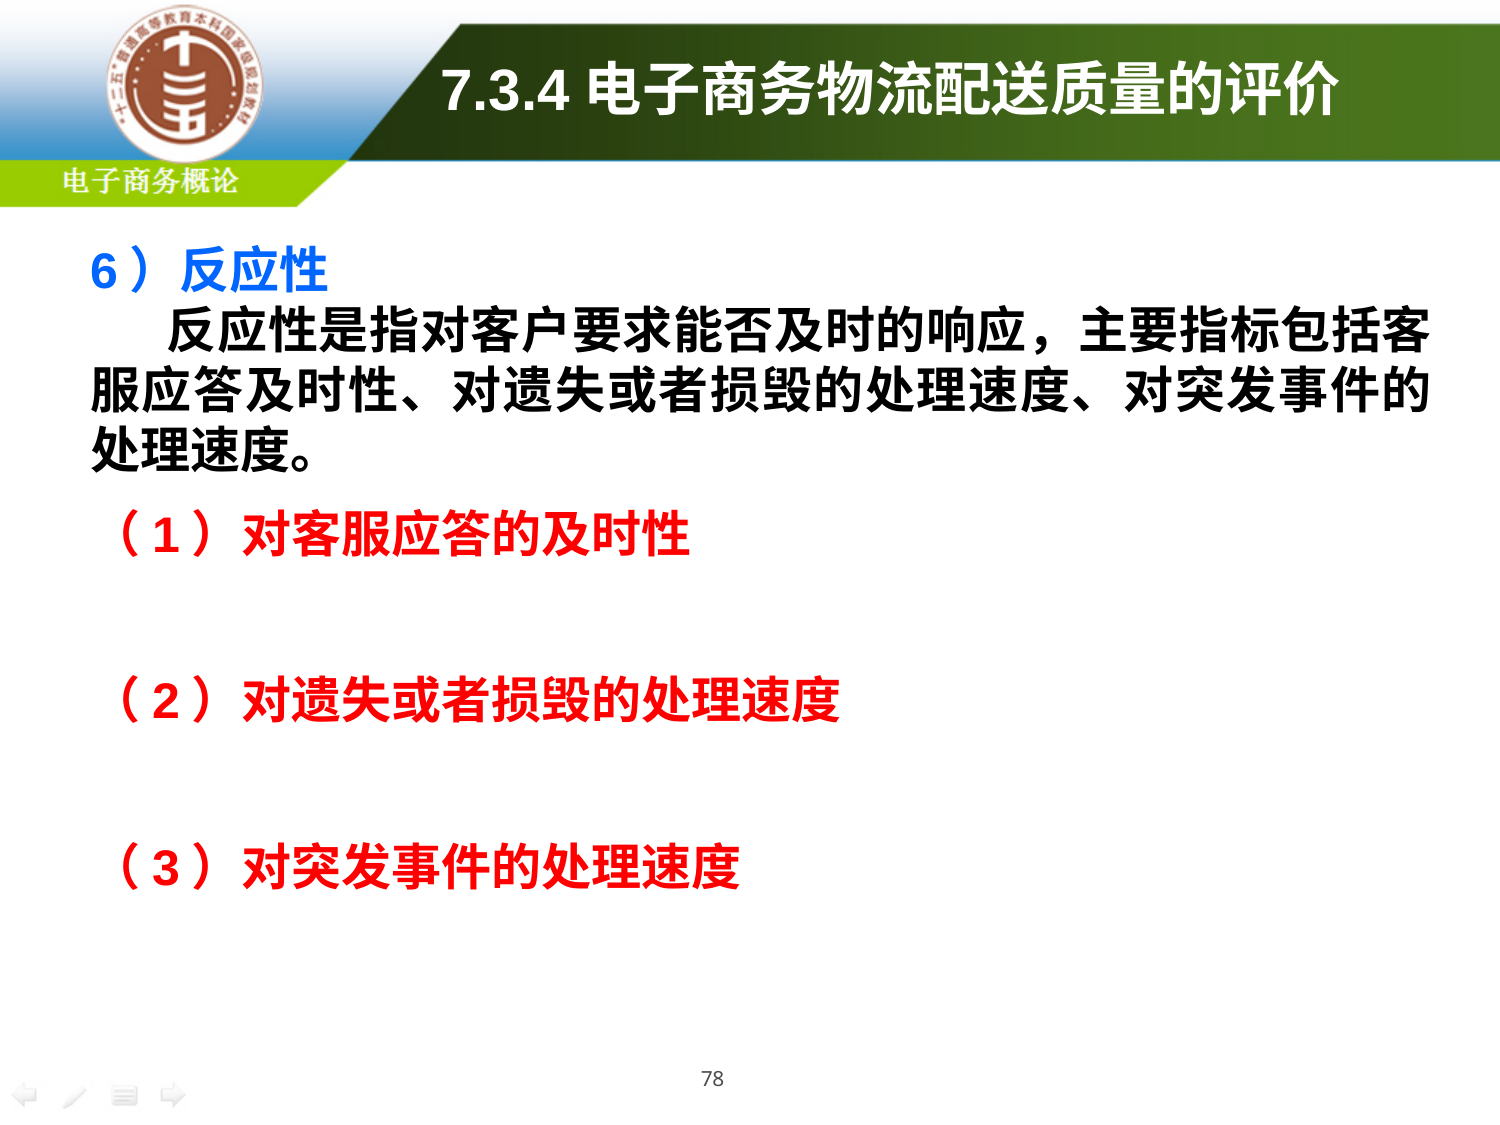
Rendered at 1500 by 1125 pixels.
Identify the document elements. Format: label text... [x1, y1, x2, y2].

list 6）反应性 反应性是指对客户要求能否及时的响应，主要指标包括客服应答及时性、对遗失或者损毁的处理速度、对突发事件的处理速度。 （1）对客服应答的及时性 （2）对遗失或者损毁的处理速度 （3）对突发事件的处理速度 [74, 237, 1448, 1051]
title 7.3.4电子商务物流配送质量的评价 [424, 37, 1500, 137]
slide_number 78 [537, 1058, 888, 1109]
picture [0, 0, 1500, 1125]
